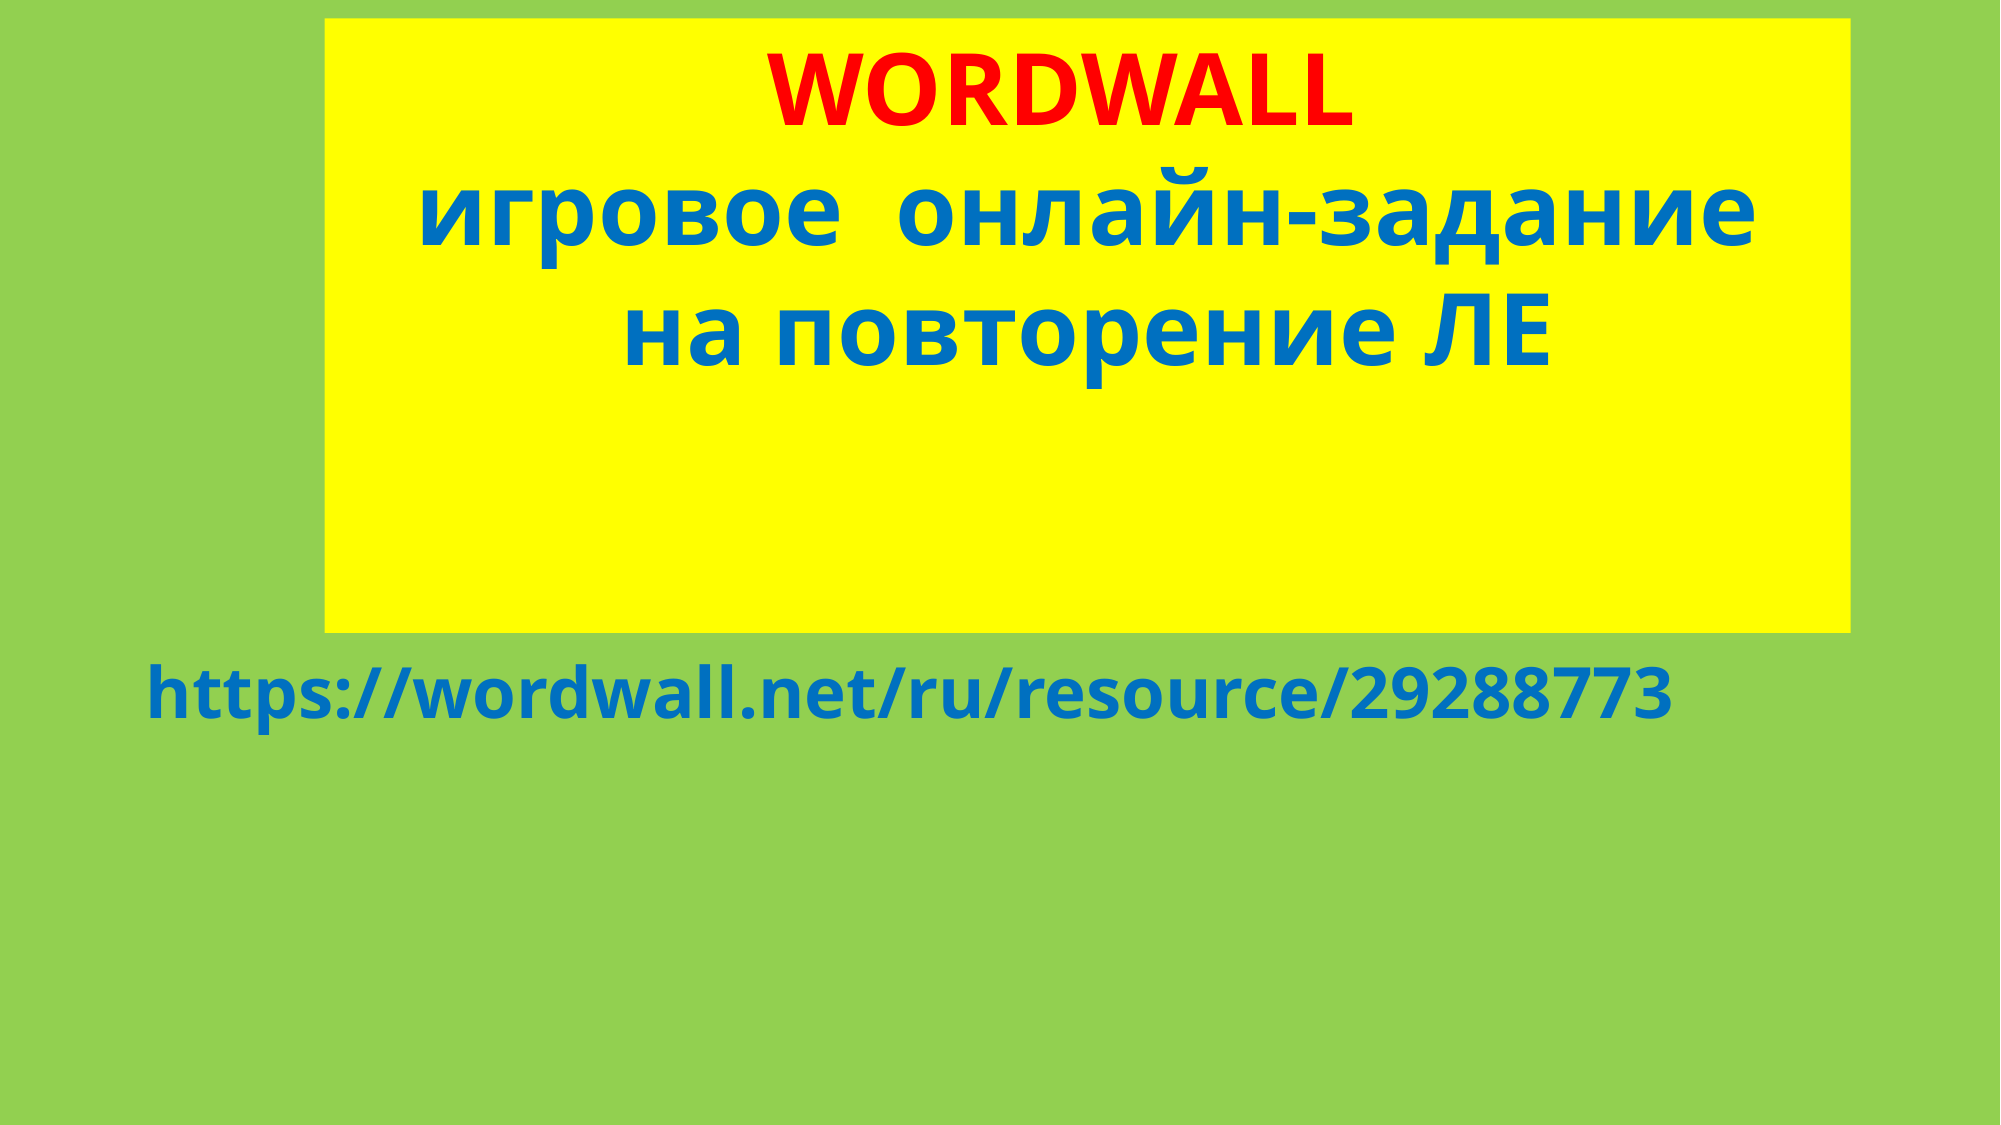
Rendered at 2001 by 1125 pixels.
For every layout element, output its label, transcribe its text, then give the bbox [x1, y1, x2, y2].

text_box WORDWALL игровое онлайн-задание на повторение ЛЕ [324, 18, 1851, 633]
text_box https://wordwall.net/ru/resource/29288773 [38, 640, 1897, 741]
